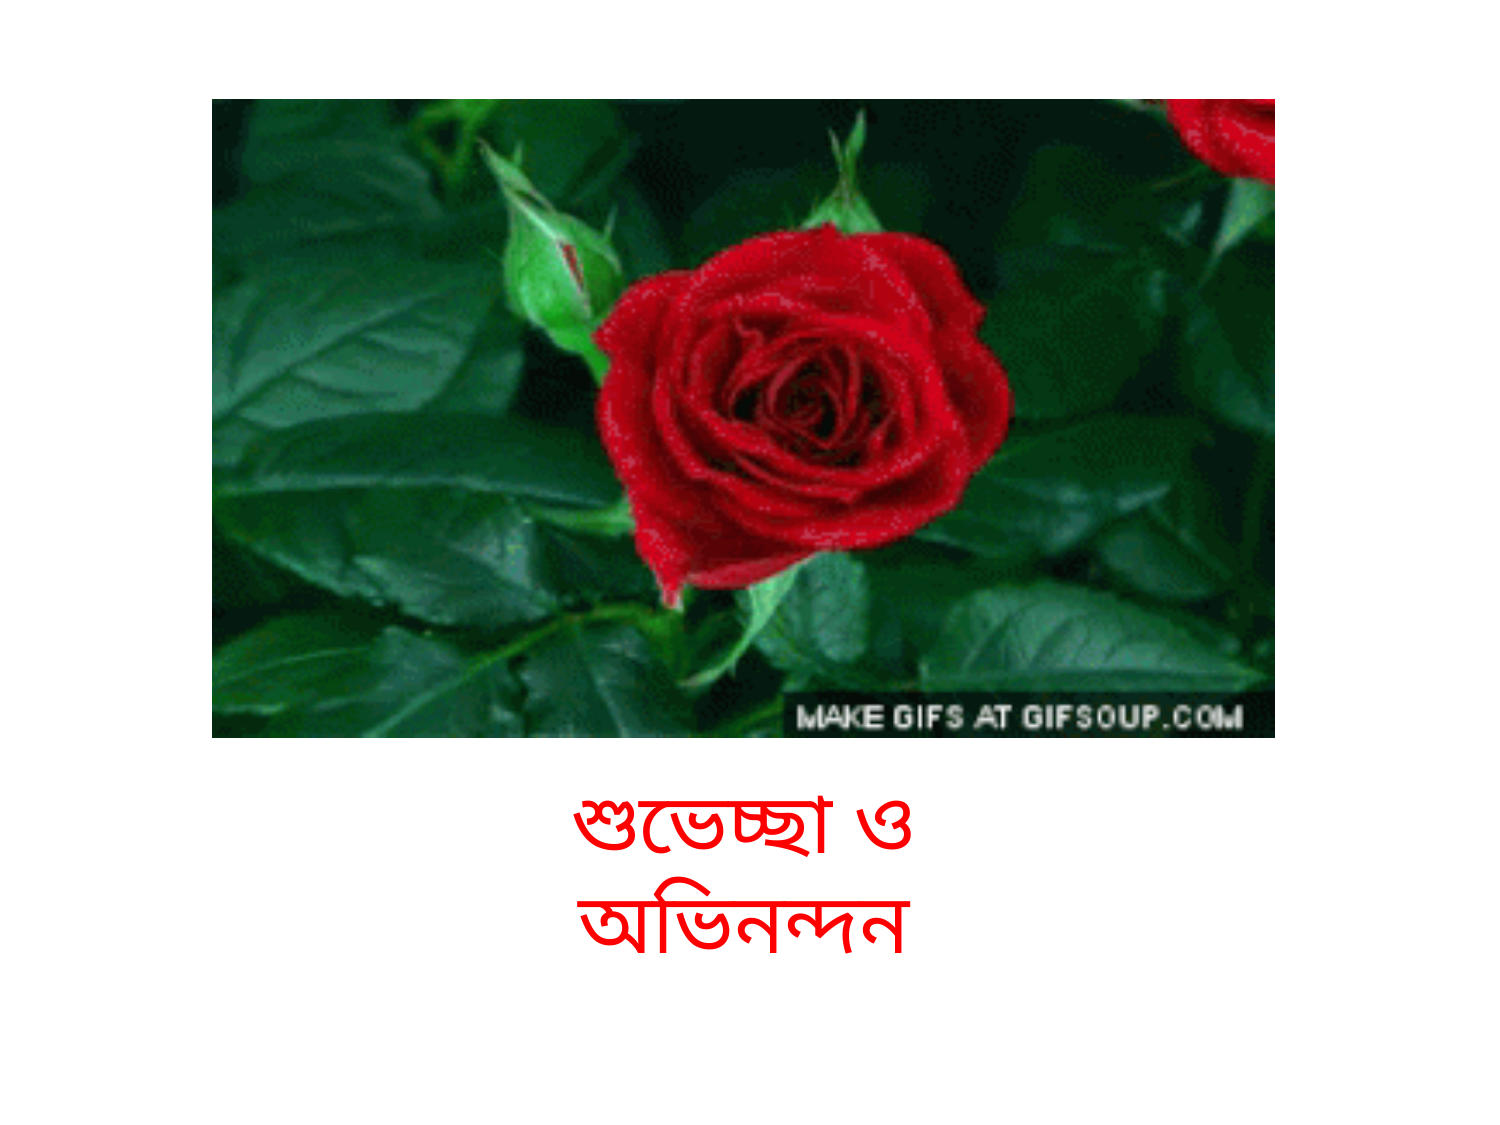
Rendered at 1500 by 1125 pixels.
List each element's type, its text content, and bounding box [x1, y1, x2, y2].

picture [212, 99, 1276, 738]
text_box শুভেচ্ছা ও অভিনন্দন [387, 762, 1100, 978]
